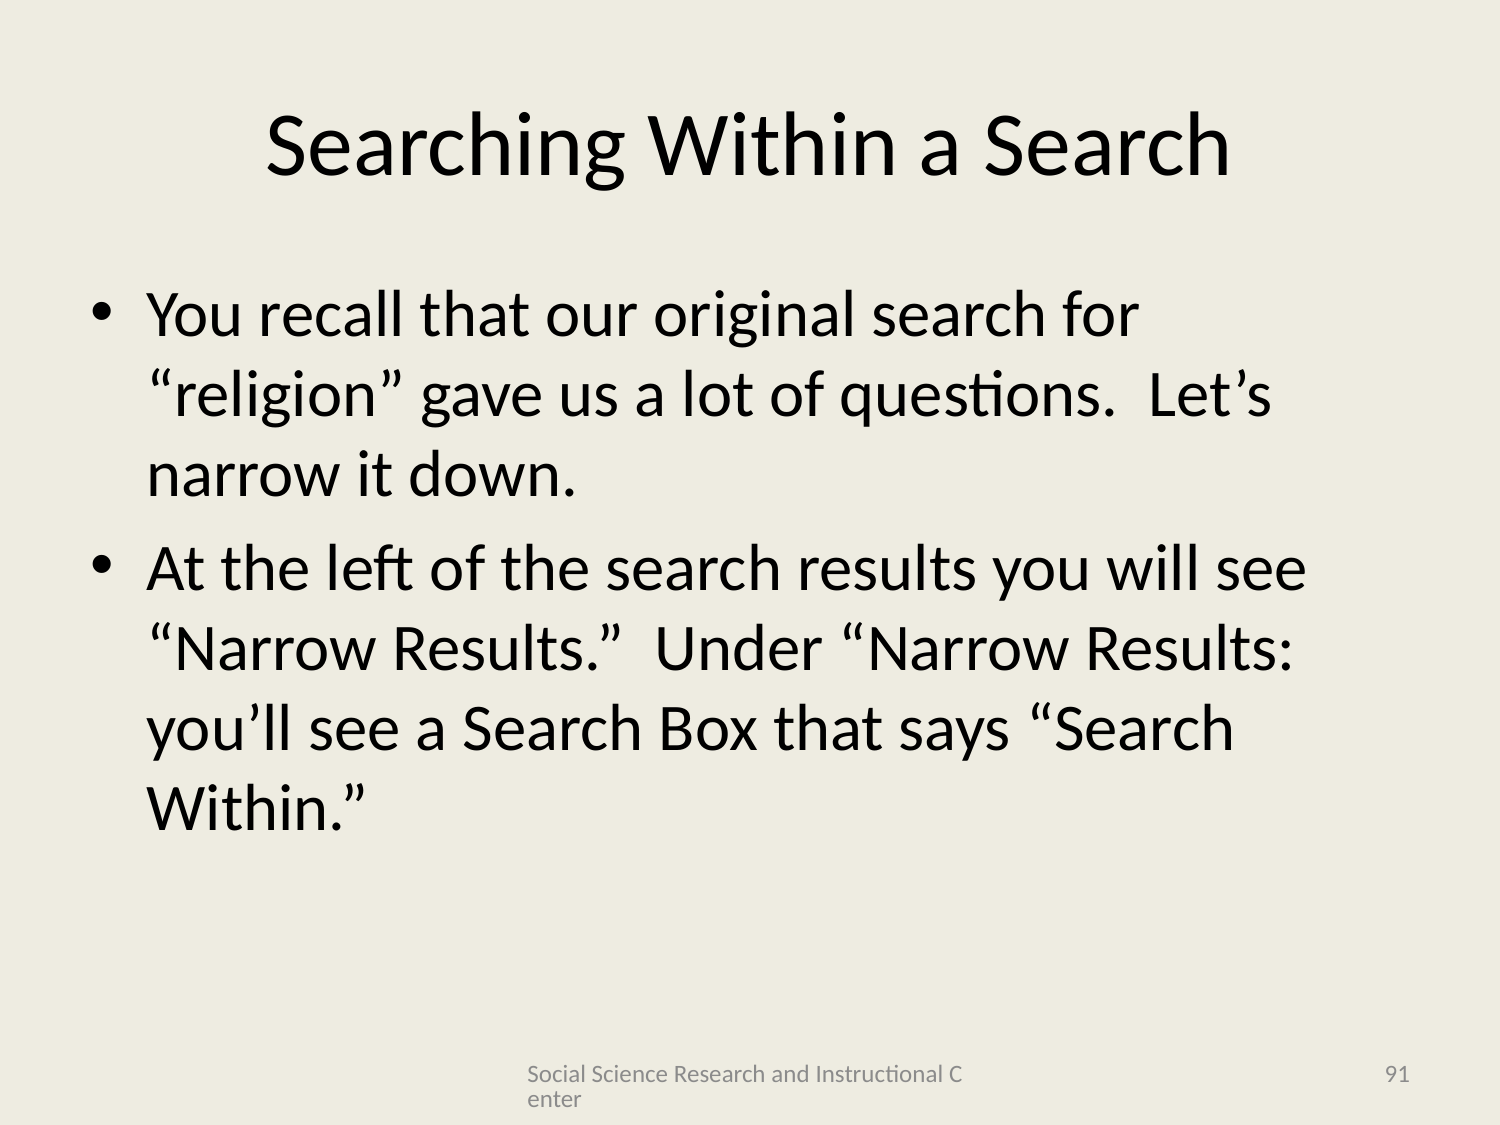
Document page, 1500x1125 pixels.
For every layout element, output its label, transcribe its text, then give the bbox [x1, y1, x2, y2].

title Searching Within a Search [75, 45, 1425, 233]
slide_number 91 [1074, 1042, 1425, 1103]
list You recall that our original search for “religion” gave us a lot of questions. Let’s narrow it down. At the left of the search results you will see “Narrow Results.” Under “Narrow Results: you’ll see a Search Box that says “Search Within.” [75, 262, 1425, 1005]
footer Social Science Research and Instructional Center [512, 1042, 988, 1103]
